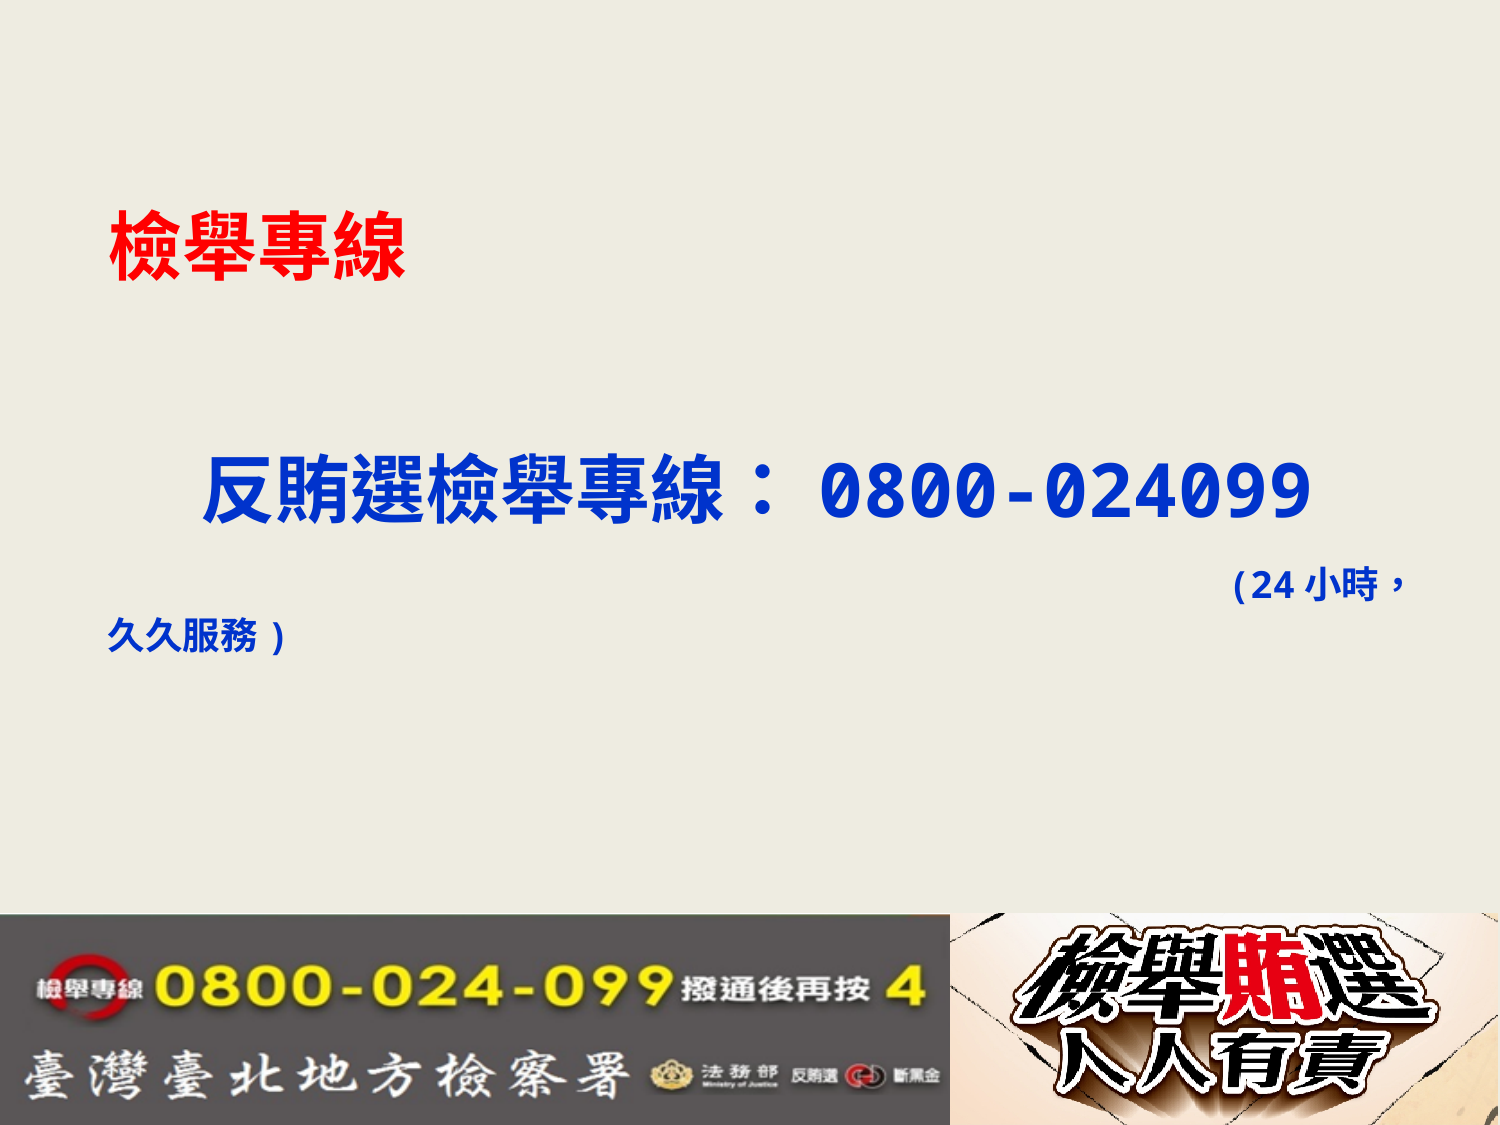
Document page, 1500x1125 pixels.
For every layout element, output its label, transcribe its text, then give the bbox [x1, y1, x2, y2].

text_box 檢舉專線 反賄選檢舉專線：0800-024099 (24小時，久久服務) [100, 184, 1436, 701]
picture [0, 913, 1498, 1125]
